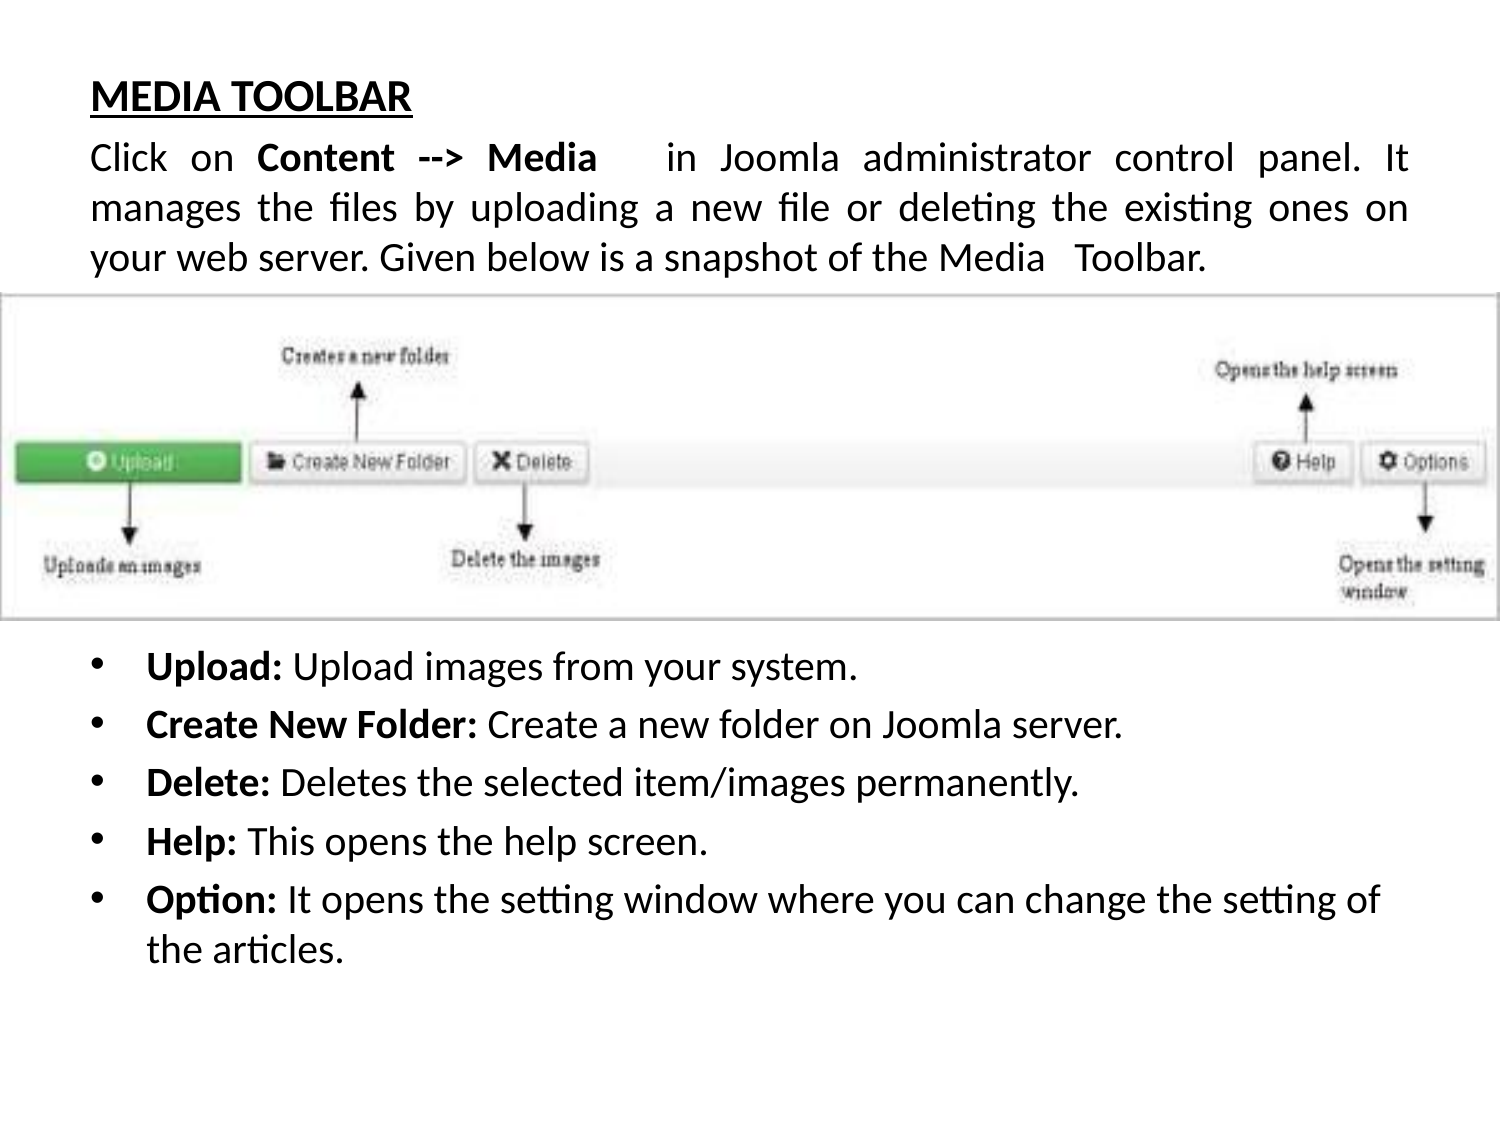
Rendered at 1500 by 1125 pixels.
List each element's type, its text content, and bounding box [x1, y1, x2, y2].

list MEDIA TOOLBAR Click on Content --> Media in Joomla administrator control panel. It manages the files by uploading a new file or deleting the existing ones on your web server. Given below is a snapshot of the Media Toolbar. Upload: Upload images from your system. Create New Folder: Create a new folder on Joomla server. Delete: Deletes the selected item/images permanently. Help: This opens the help screen. Option: It opens the setting window where you can change the setting of the articles. [75, 629, 1425, 1055]
list MEDIA TOOLBAR Click on Content --> Media in Joomla administrator control panel. It manages the files by uploading a new file or deleting the existing ones on your web server. Given below is a snapshot of the Media Toolbar. Upload: Upload images from your system. Create New Folder: Create a new folder on Joomla server. Delete: Deletes the selected item/images permanently. Help: This opens the help screen. Option: It opens the setting window where you can change the setting of the articles. [75, 58, 1425, 291]
picture [0, 292, 1500, 622]
